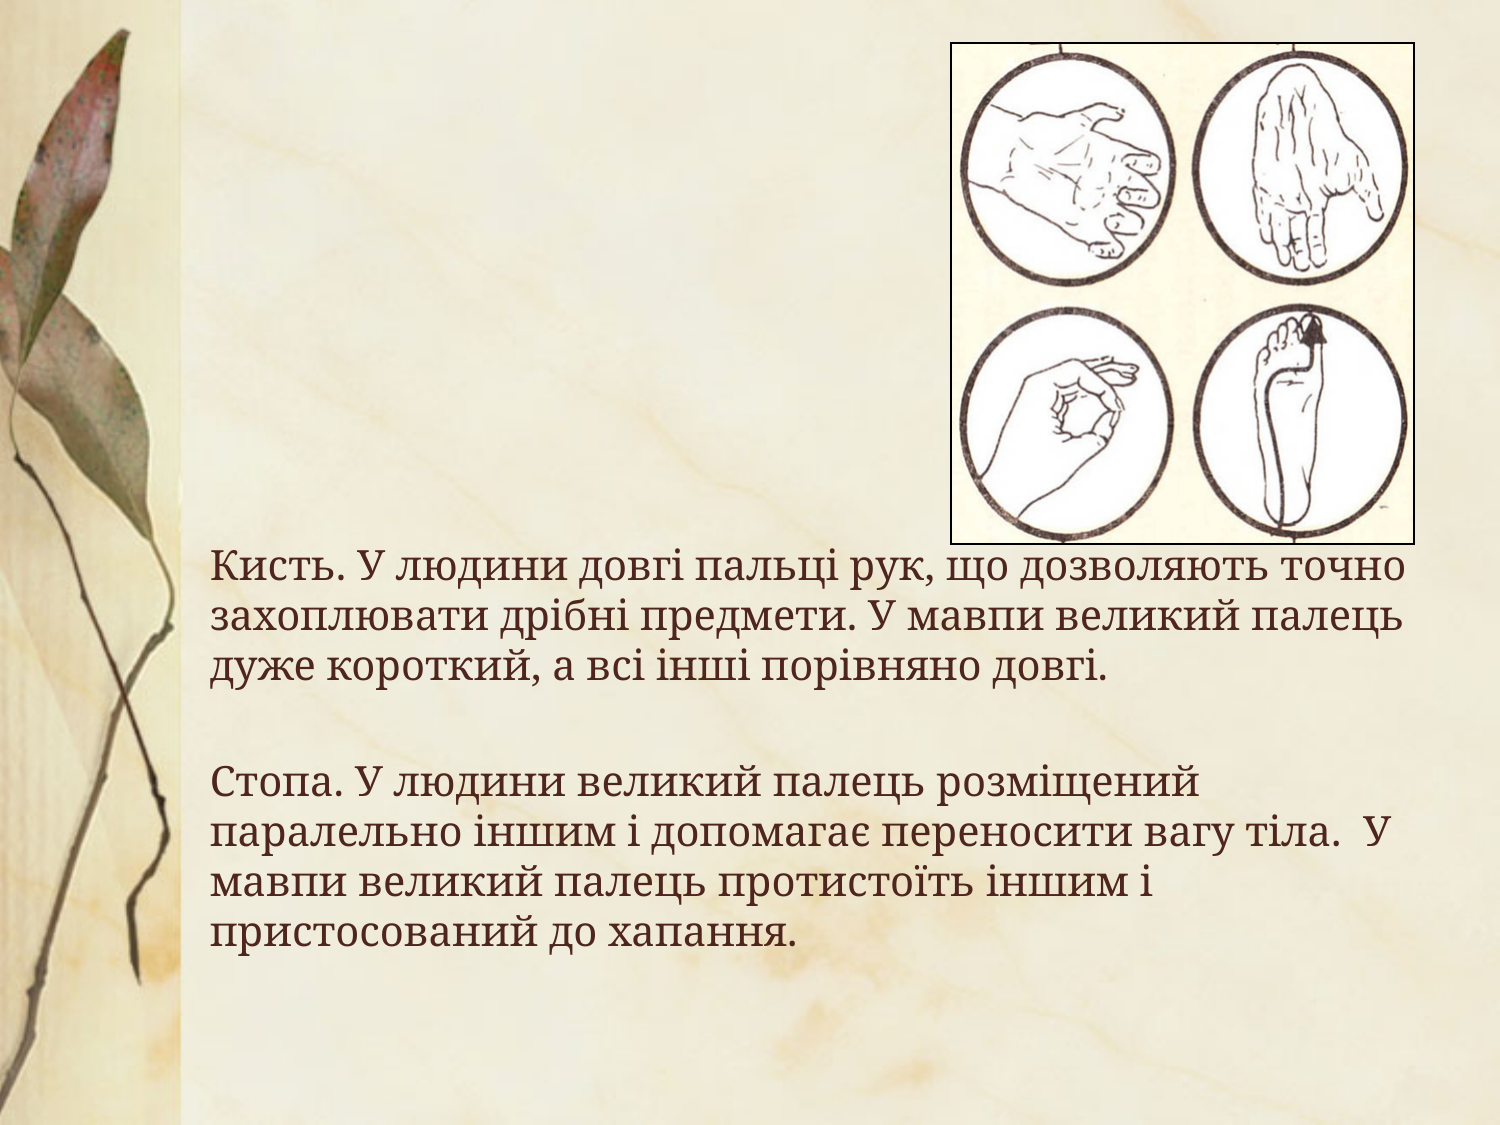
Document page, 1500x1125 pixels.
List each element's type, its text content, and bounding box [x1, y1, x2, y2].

list Кисть. У людини довгі пальці рук, що дозволяють точно захоплювати дрібні предмети. У мавпи великий палець дуже короткий, а всі інші порівняно довгі. Стопа. У людини великий палець розміщений паралельно іншим і допомагає переносити вагу тіла. У мавпи великий палець протистоїть іншим і пристосований до хапання. [194, 775, 1470, 1022]
picture [0, 0, 1500, 1125]
